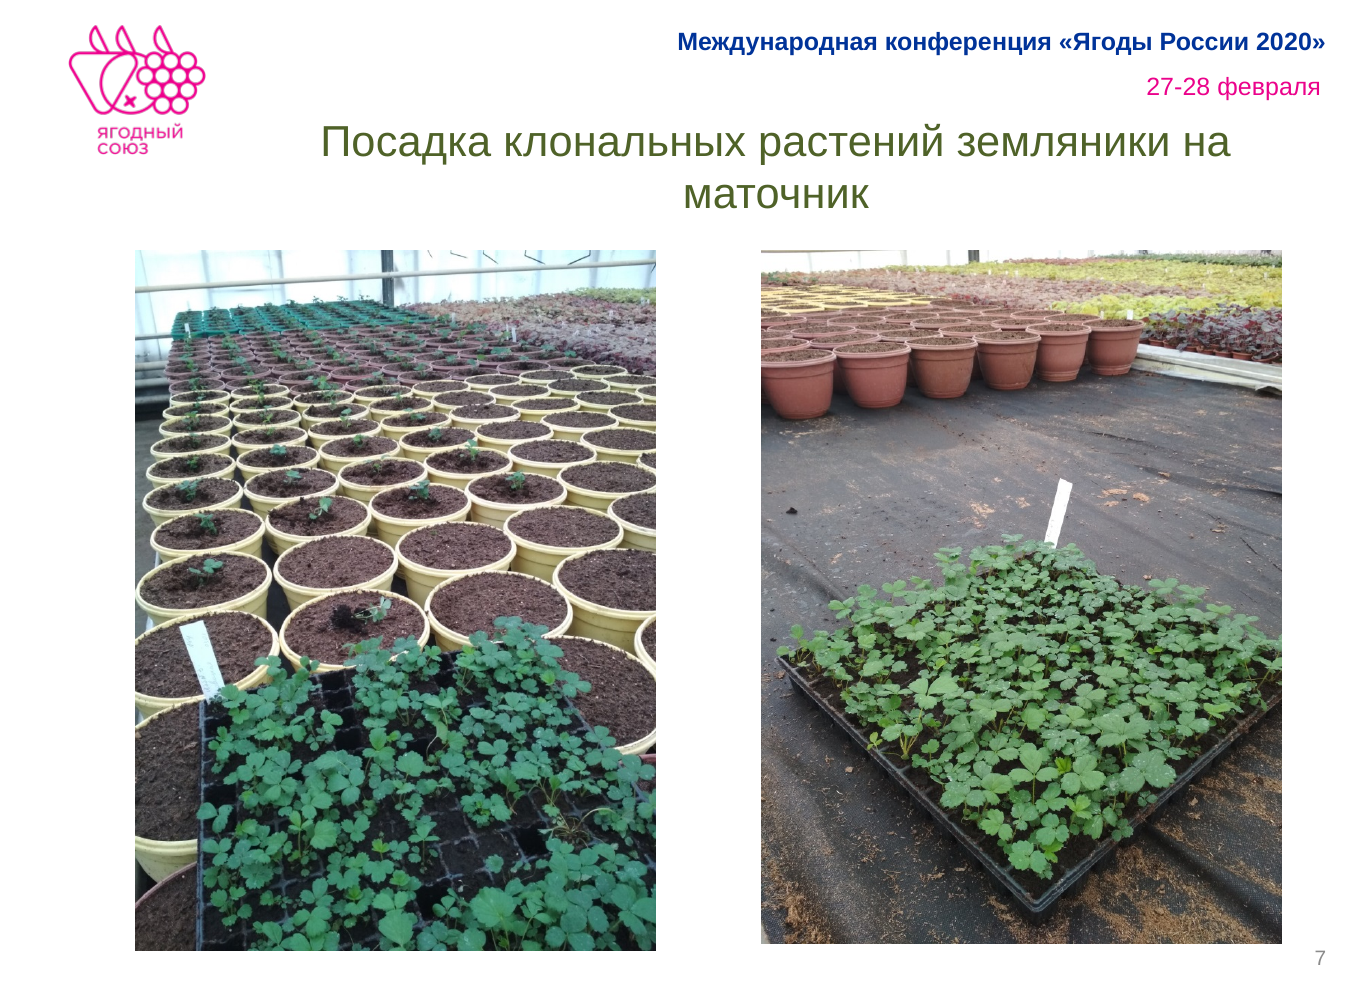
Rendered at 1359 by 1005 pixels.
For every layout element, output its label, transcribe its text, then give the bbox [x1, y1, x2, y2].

title Посадка клональных растений земляники на маточник [218, 107, 1334, 224]
picture [761, 250, 1282, 945]
slide_number 7 [1021, 930, 1339, 985]
picture [51, 5, 219, 172]
picture [135, 250, 656, 952]
